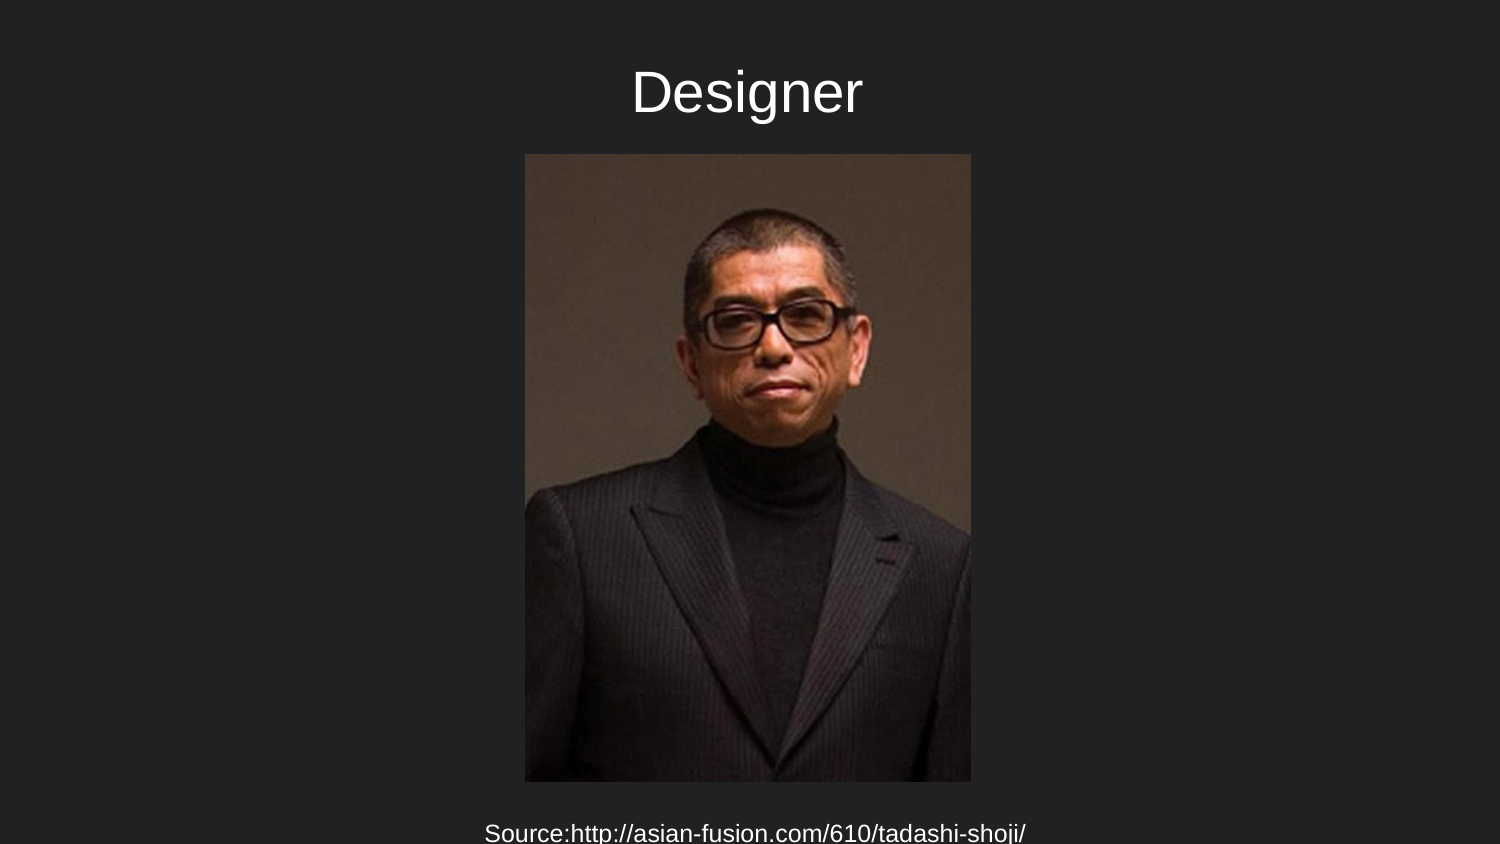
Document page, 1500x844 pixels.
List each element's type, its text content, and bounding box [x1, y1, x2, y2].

text_box Source:http://asian-fusion.com/610/tadashi-shoji/ [469, 802, 1146, 837]
title Designer [49, 39, 1447, 134]
picture [524, 154, 971, 782]
